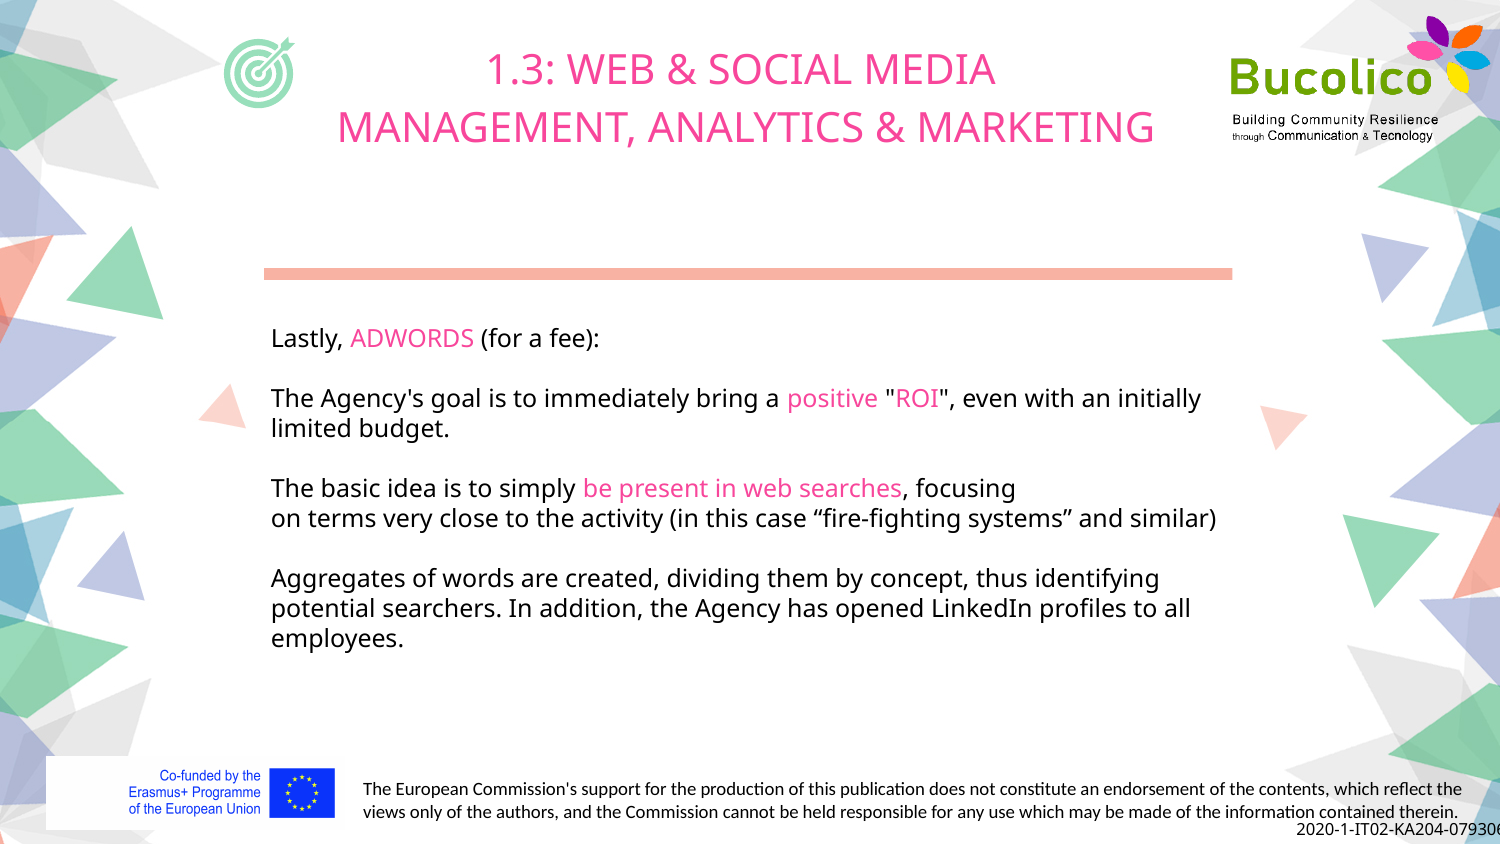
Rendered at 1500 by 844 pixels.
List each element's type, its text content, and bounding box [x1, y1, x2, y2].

text_box [262, 266, 1235, 282]
picture [0, 0, 1500, 844]
text_box Lastly, ADWORDS (for a fee): The Agency's goal is to immediately bring a positive "ROI", even with an initially limited budget. The basic idea is to simply be present in web searches, focusing on terms very close to the activity (in this case “fire-fighting systems” and similar) Aggregates of words are created, dividing them by concept, thus identifying potential searchers. In addition, the Agency has opened LinkedIn profiles to all employees. [256, 315, 1275, 690]
text_box 1.3: WEB & SOCIAL MEDIA MANAGEMENT, ANALYTICS & MARKETING [223, 49, 1210, 145]
text_box The European Commission's support for the production of this publication does not constitute an endorsement of the contents, which reflect the views only of the authors, and the Commission cannot be held responsible for any use which may be made of the information contained therein. [348, 769, 1486, 830]
text_box [221, 34, 298, 111]
